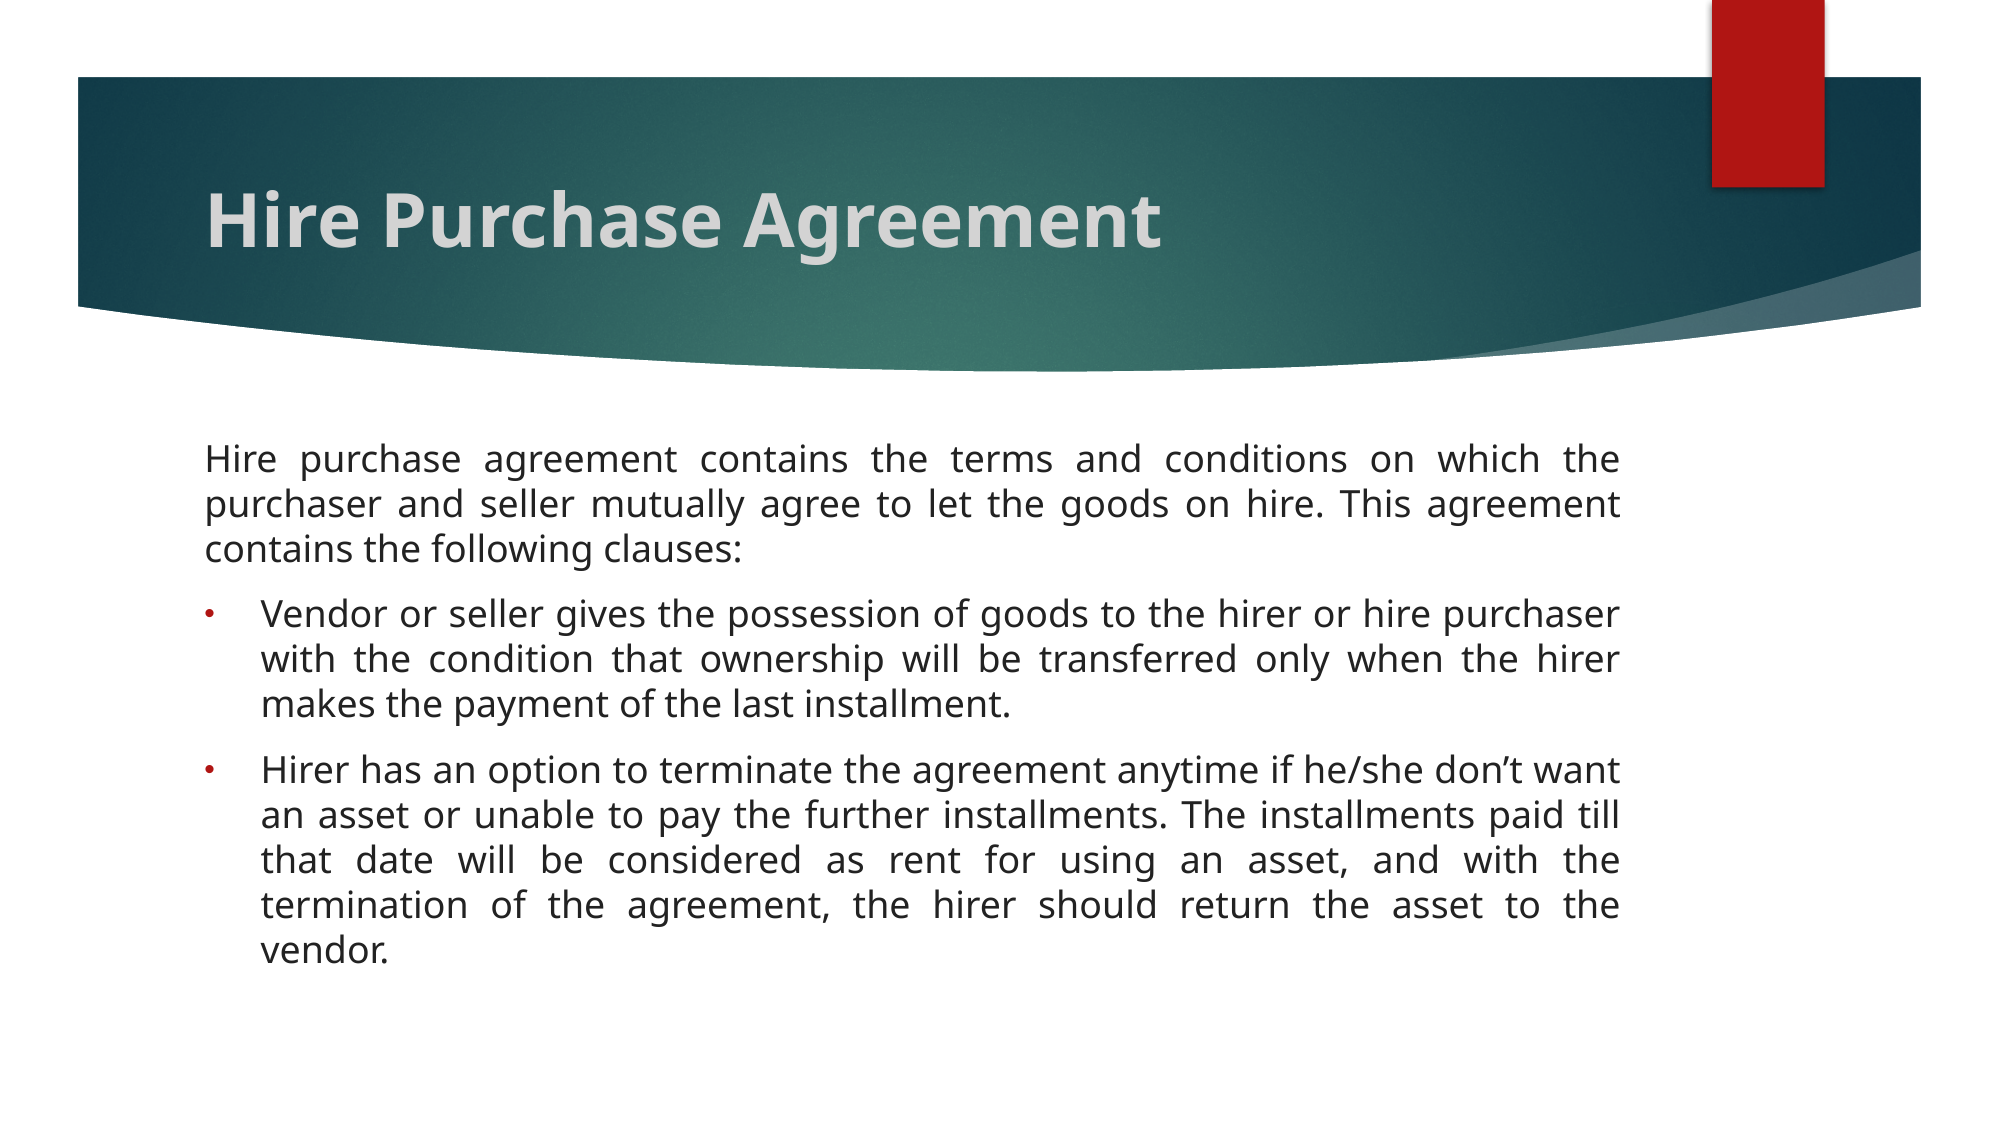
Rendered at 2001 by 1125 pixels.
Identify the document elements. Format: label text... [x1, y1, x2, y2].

list Hire purchase agreement contains the terms and conditions on which the purchaser and seller mutually agree to let the goods on hire. This agreement contains the following clauses: Vendor or seller gives the possession of goods to the hirer or hire purchaser with the condition that ownership will be transferred only when the hirer makes the payment of the last installment. Hirer has an option to terminate the agreement anytime if he/she don’t want an asset or unable to pay the further installments. The installments paid till that date will be considered as rent for using an asset, and with the termination of the agreement, the hirer should return the asset to the vendor. [189, 427, 1638, 988]
title Hire Purchase Agreement [189, 159, 1638, 276]
